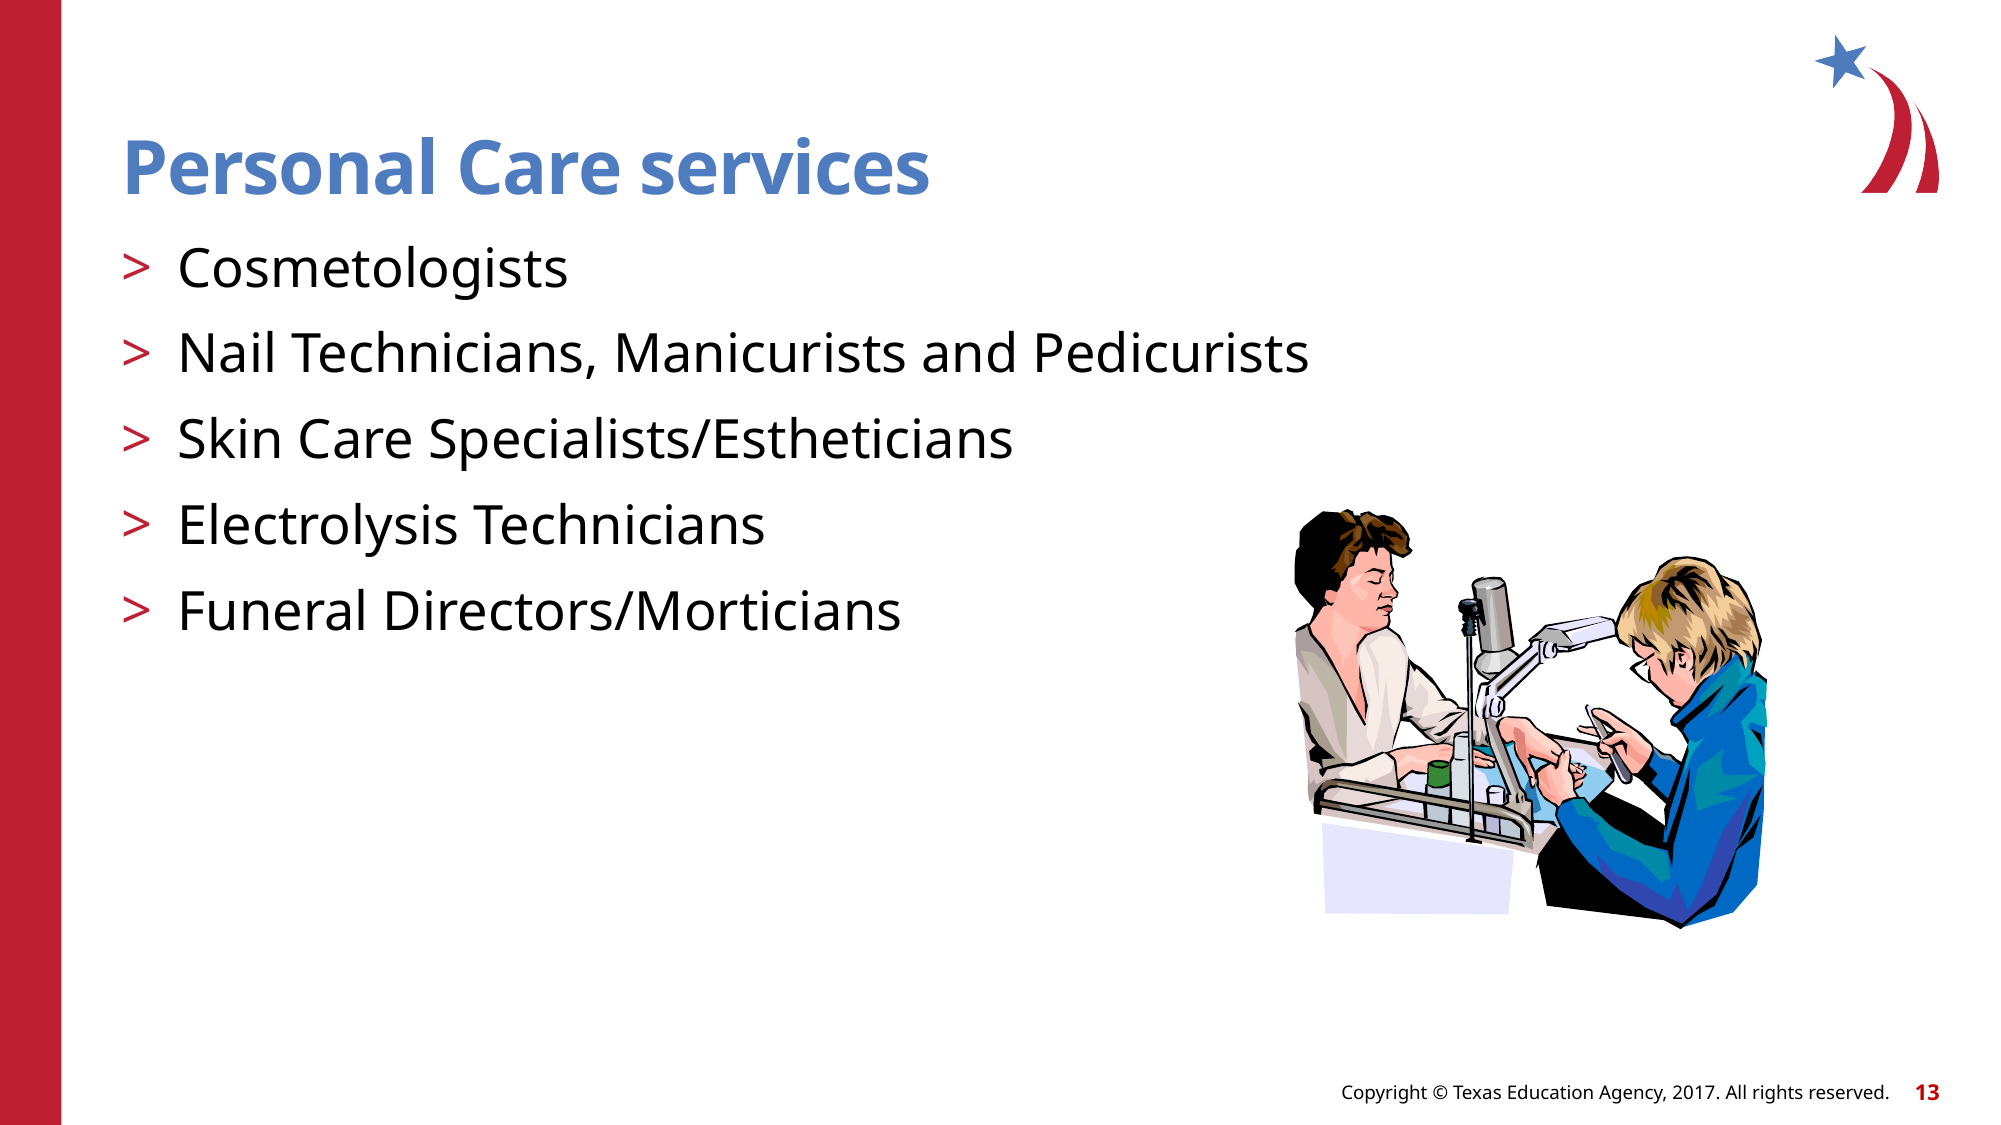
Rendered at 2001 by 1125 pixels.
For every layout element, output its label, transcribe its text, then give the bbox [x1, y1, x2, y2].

picture [1294, 504, 1772, 934]
title Personal Care services [121, 66, 1772, 211]
picture [1814, 34, 1939, 193]
list Cosmetologists Nail Technicians, Manicurists and Pedicurists Skin Care Specialists/Estheticians Electrolysis Technicians Funeral Directors/Morticians [121, 233, 1884, 1010]
